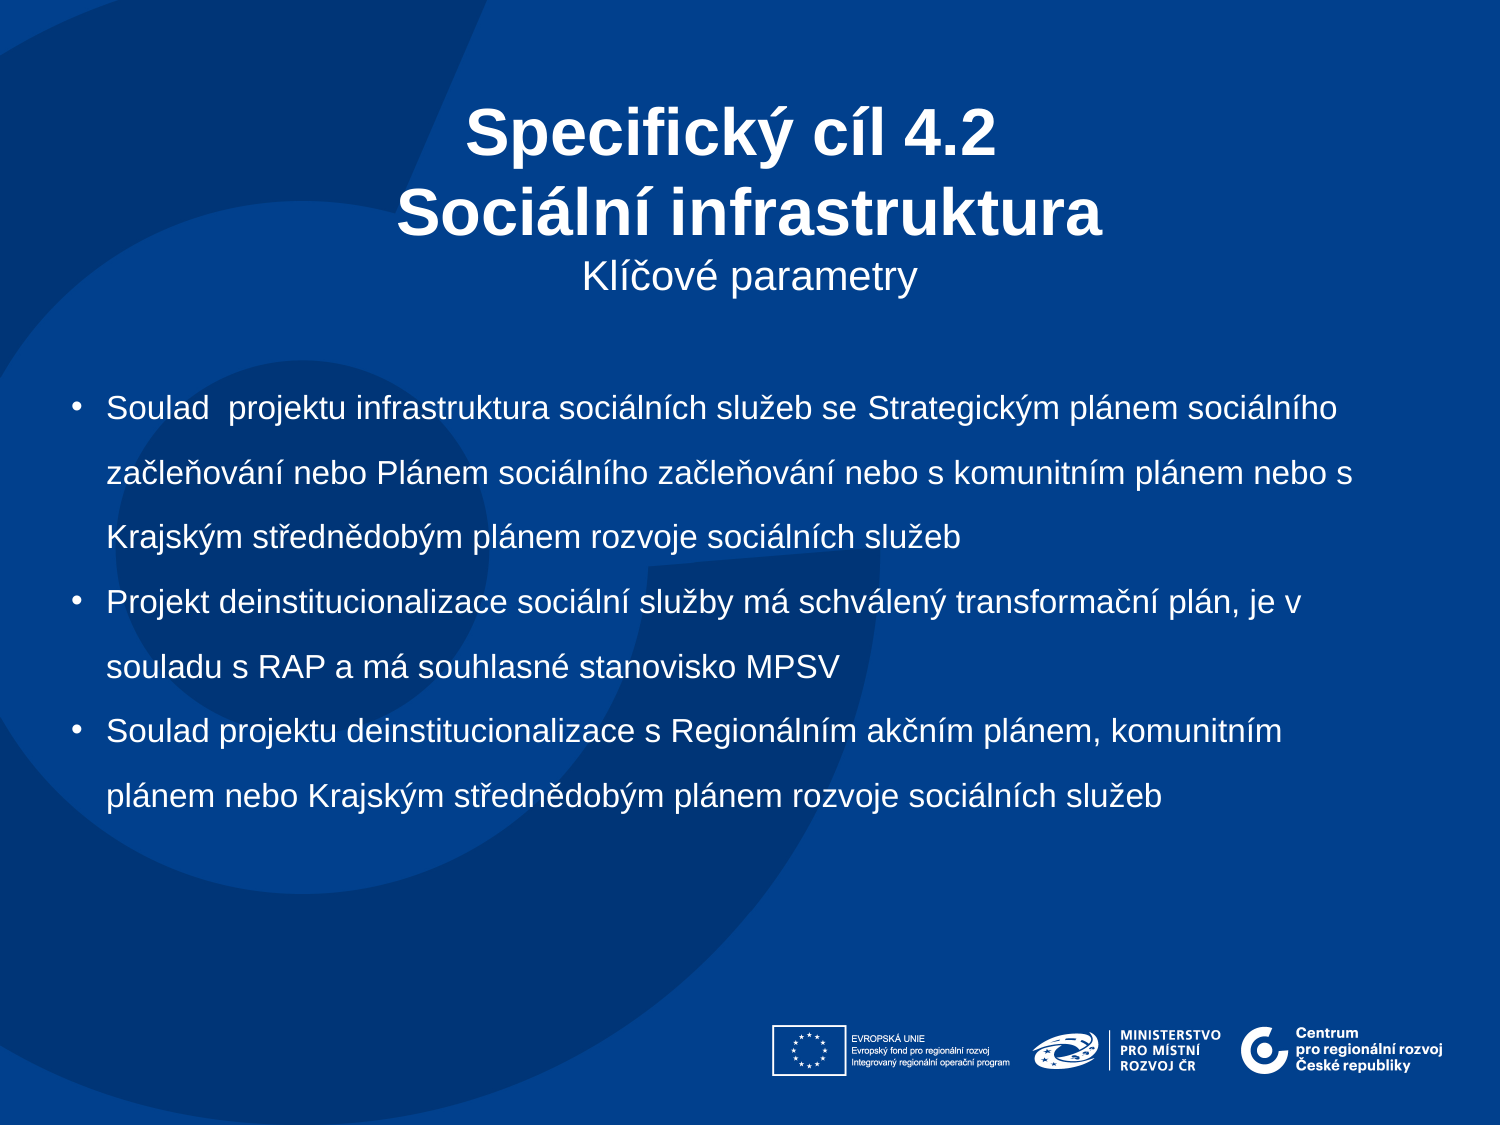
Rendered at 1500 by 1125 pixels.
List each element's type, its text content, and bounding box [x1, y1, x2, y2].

text_box Specifický cíl 4.2 Sociální infrastruktura Klíčové parametry [82, 81, 1418, 307]
text_box Soulad projektu infrastruktura sociálních služeb se Strategickým plánem sociálního začleňování nebo Plánem sociálního začleňování nebo s komunitním plánem nebo s Krajským střednědobým plánem rozvoje sociálních služeb Projekt deinstitucionalizace sociální služby má schválený transformační plán, je v souladu s RAP a má souhlasné stanovisko MPSV Soulad projektu deinstitucionalizace s Regionálním akčním plánem, komunitním plánem nebo Krajským střednědobým plánem rozvoje sociálních služeb [56, 354, 1371, 822]
picture [0, 0, 1500, 1125]
